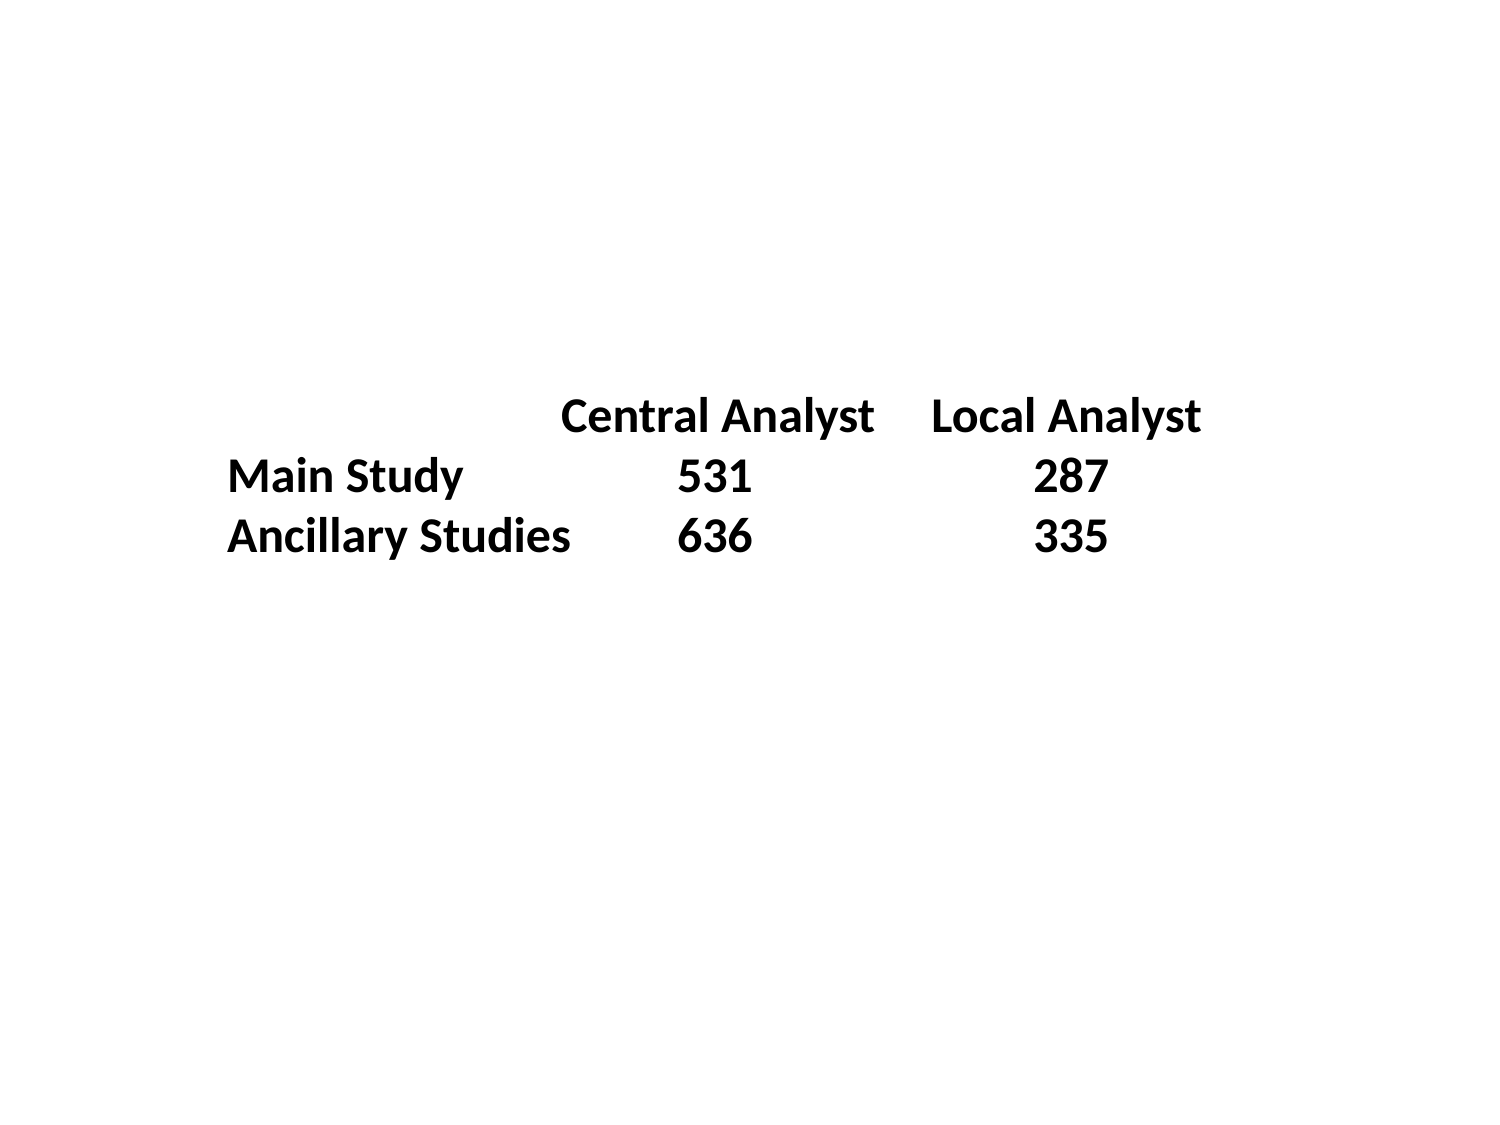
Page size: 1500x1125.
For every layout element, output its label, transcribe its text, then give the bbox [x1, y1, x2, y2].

text_box Central Analyst Local Analyst Main Study 531 287 Ancillary Studies 636 335 [212, 374, 1338, 570]
